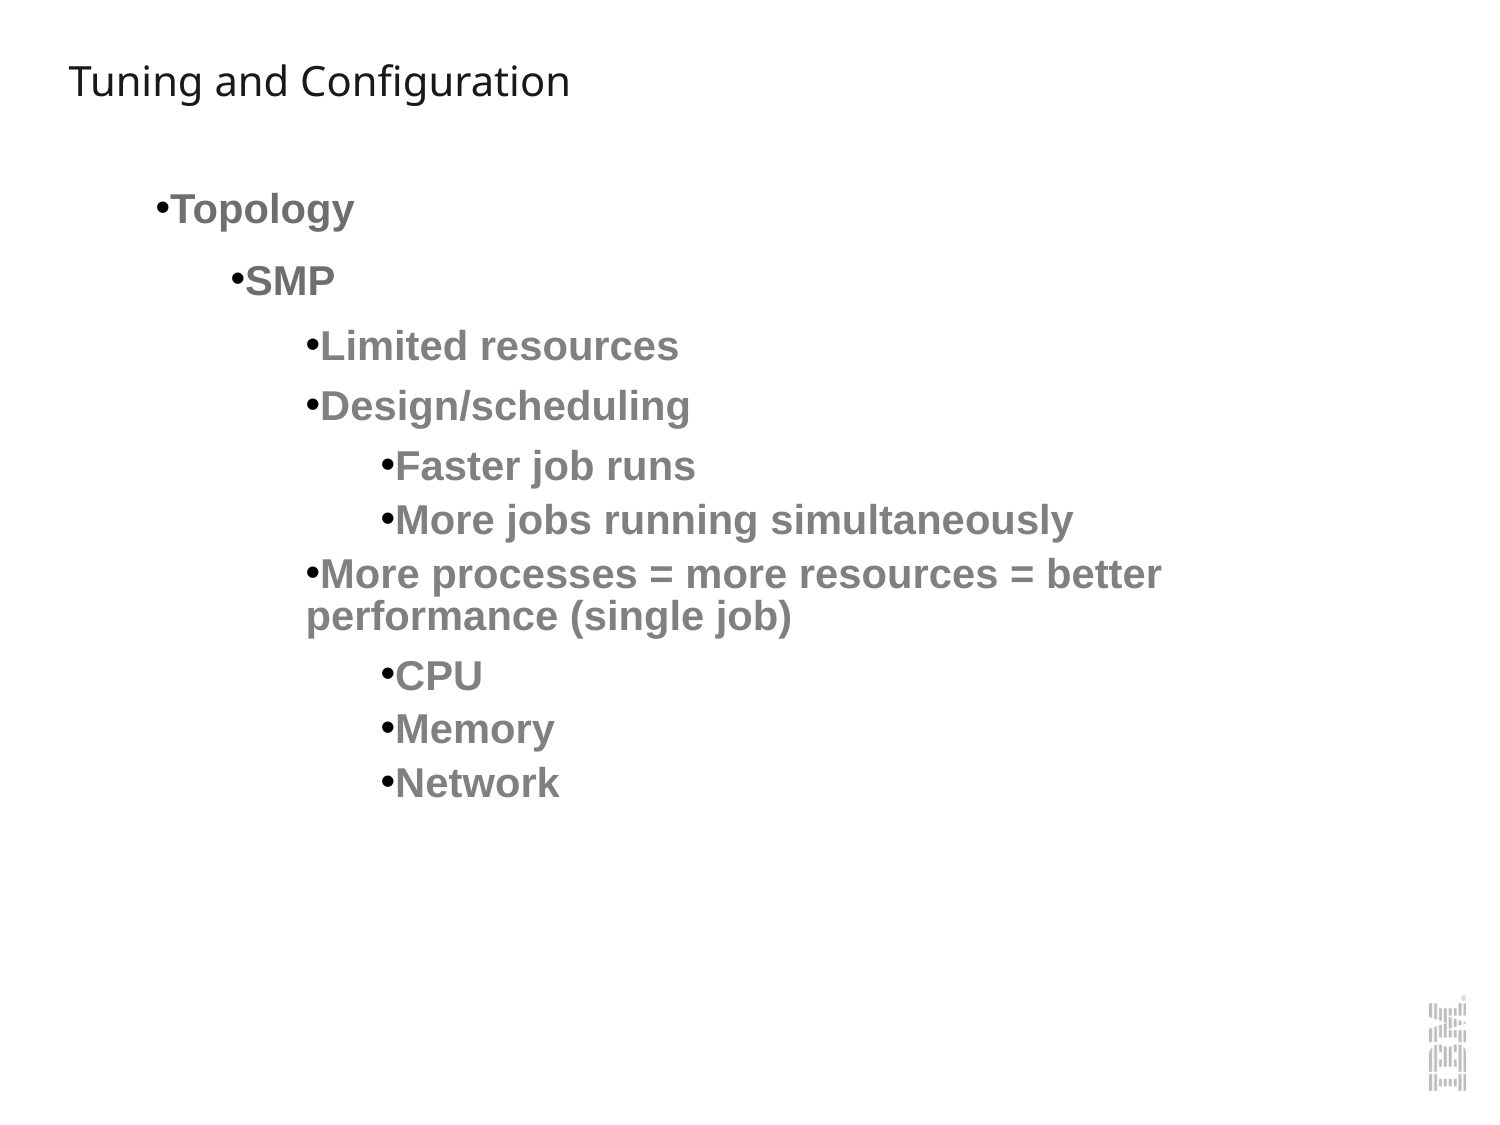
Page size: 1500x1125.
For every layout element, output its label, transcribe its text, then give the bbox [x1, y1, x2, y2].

picture [1429, 995, 1466, 1091]
title Tuning and Configuration [53, 47, 1479, 113]
list Topology SMP Limited resources Design/scheduling Faster job runs More jobs running simultaneously More processes = more resources = better performance (single job) CPU Memory Network [155, 174, 1188, 850]
